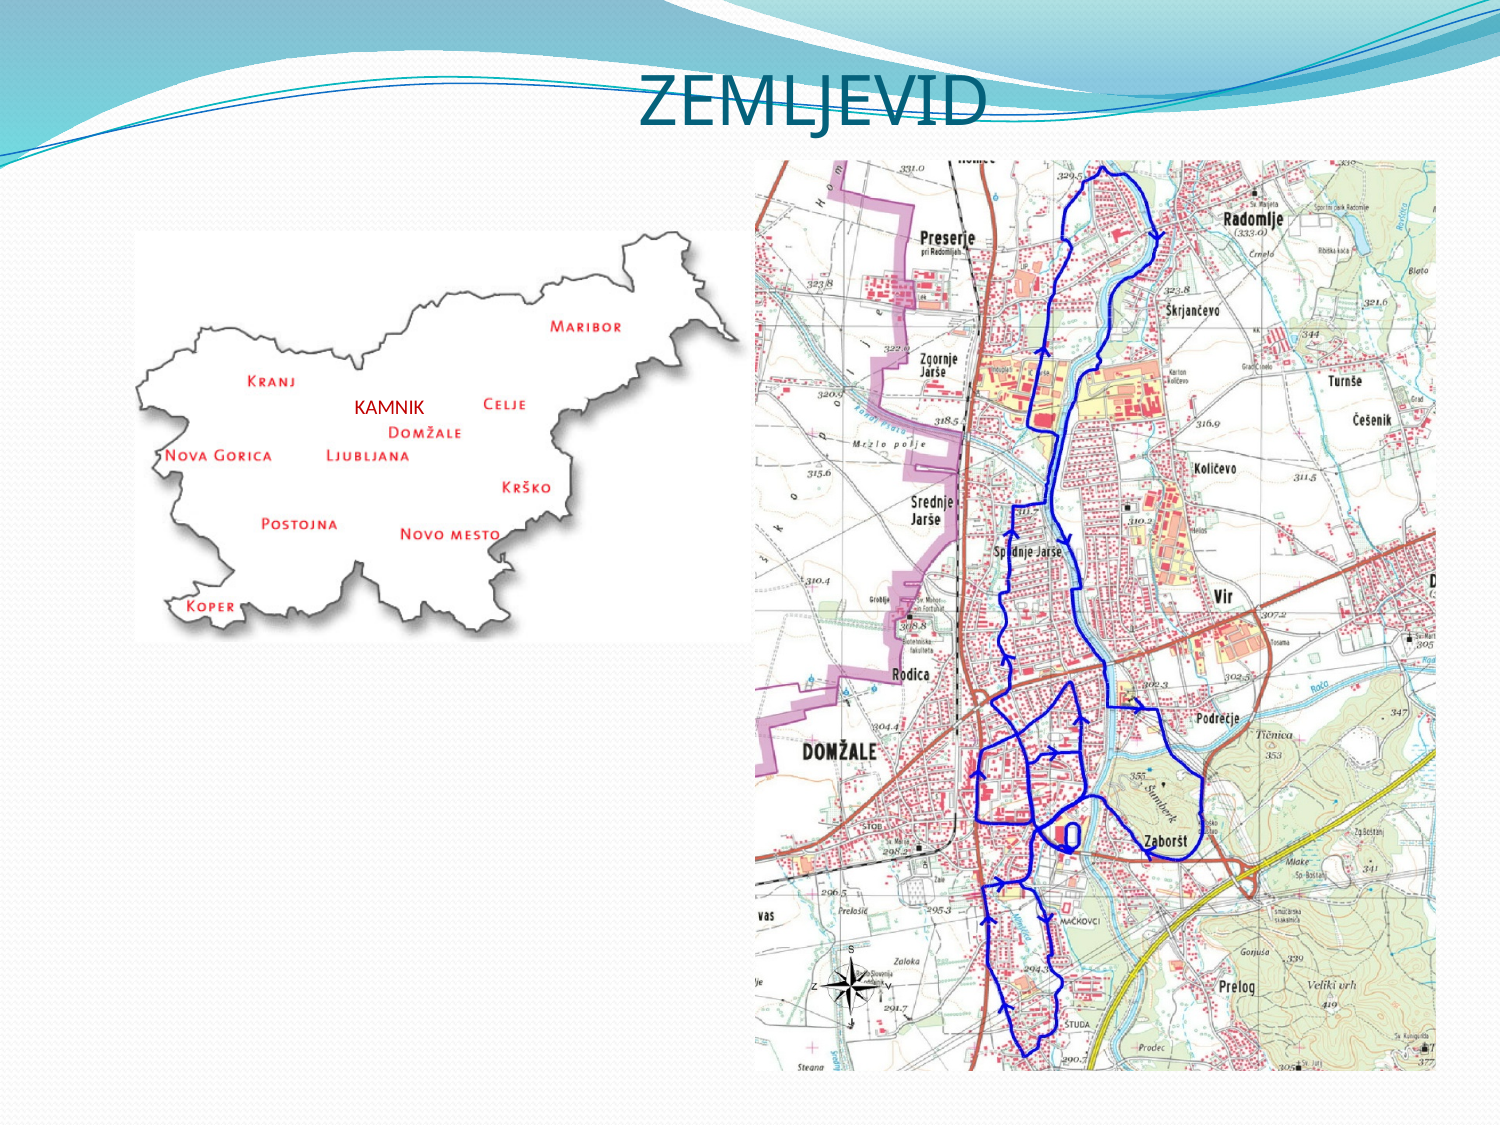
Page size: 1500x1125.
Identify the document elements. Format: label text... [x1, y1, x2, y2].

picture [135, 231, 752, 643]
title ZEMLJEVID [410, 46, 1219, 139]
picture [755, 160, 1436, 1071]
